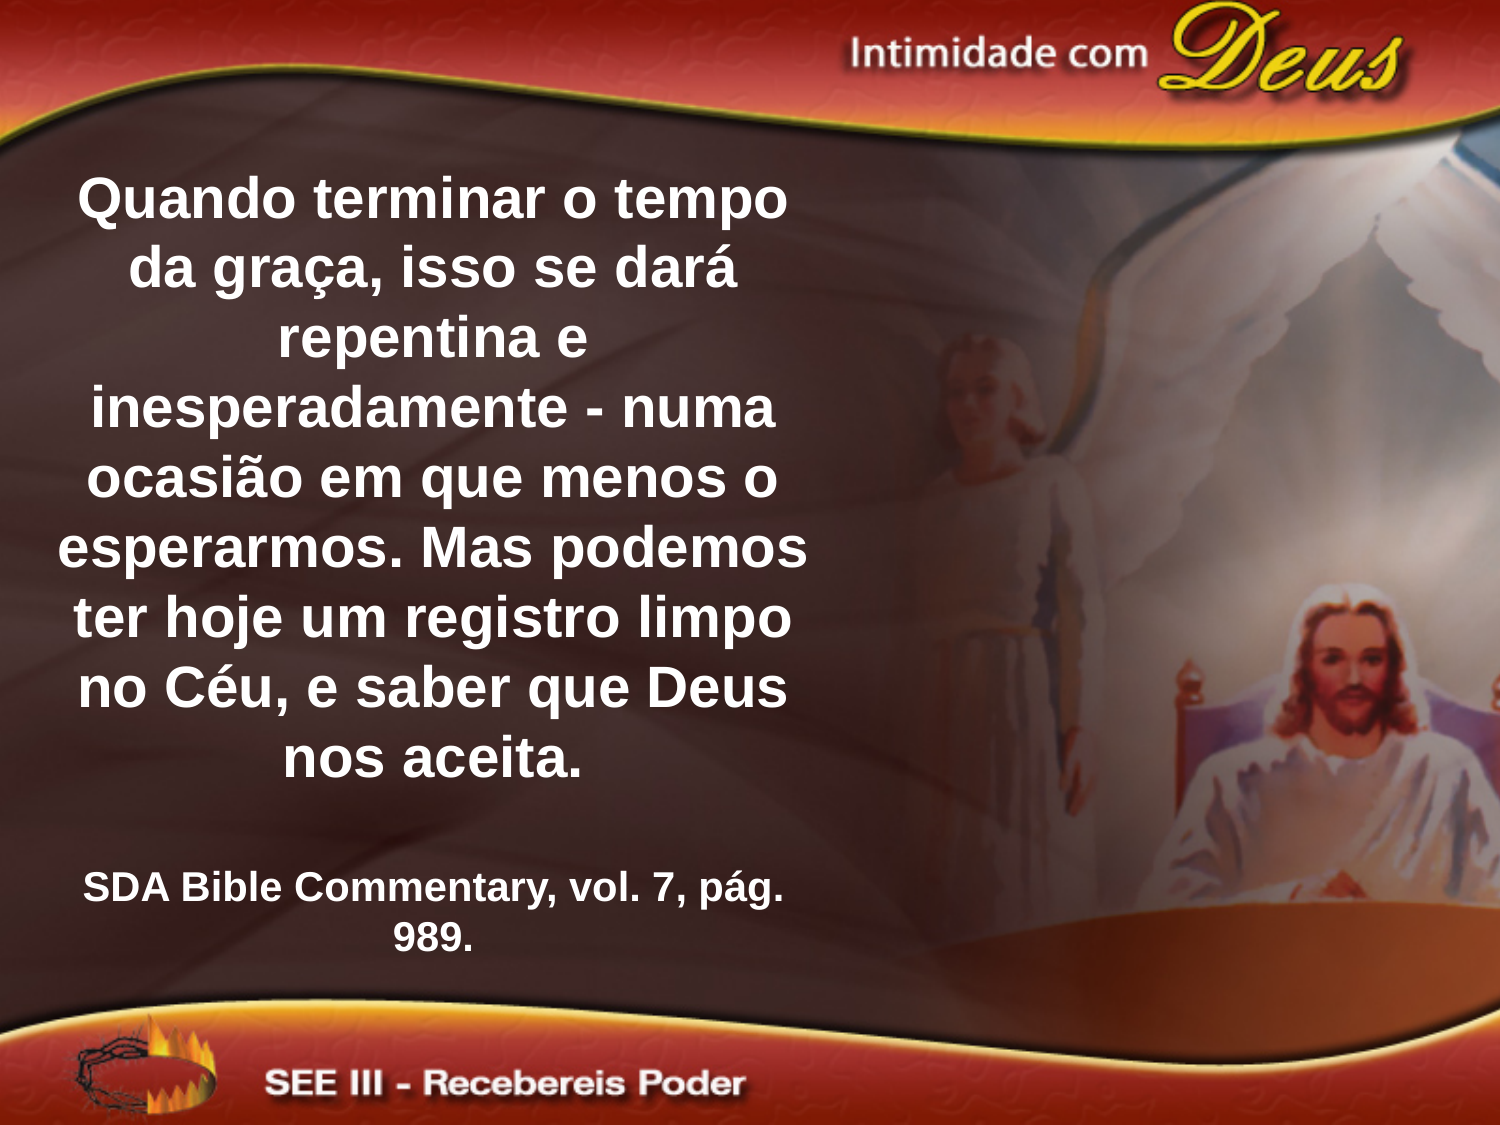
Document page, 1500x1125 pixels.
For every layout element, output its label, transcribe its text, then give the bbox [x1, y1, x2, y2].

text_box Quando terminar o tempo da graça, isso se dará repentina e inesperadamente - numa ocasião em que menos o esperarmos. Mas podemos ter hoje um registro limpo no Céu, e saber que Deus nos aceita. SDA Bible Commentary, vol. 7, pág. 989. [35, 152, 832, 967]
picture [0, 0, 1500, 1125]
